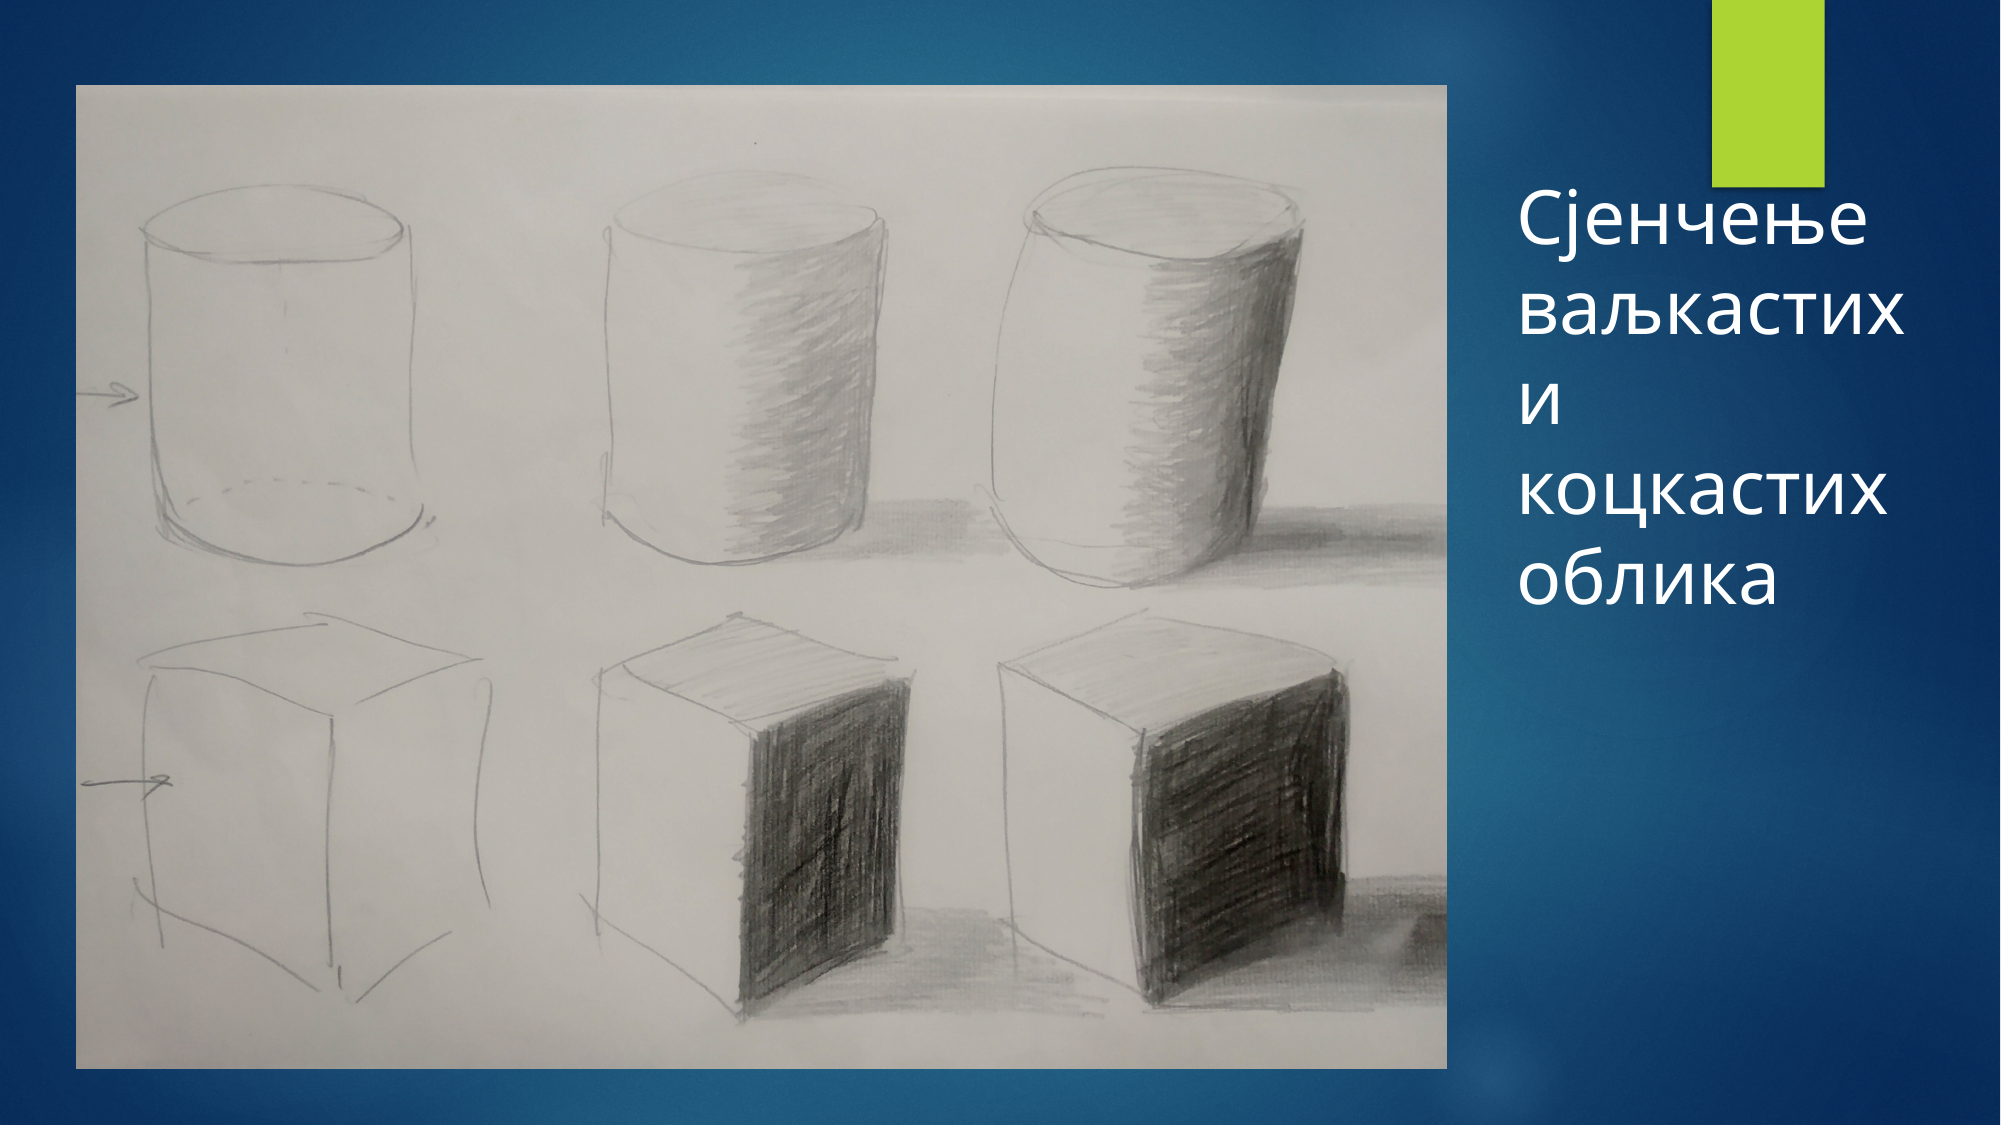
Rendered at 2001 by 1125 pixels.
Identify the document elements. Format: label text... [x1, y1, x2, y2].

text_box Сјенчење ваљкастих и коцкастих облика [1501, 161, 1952, 627]
picture [0, 0, 1576, 1125]
